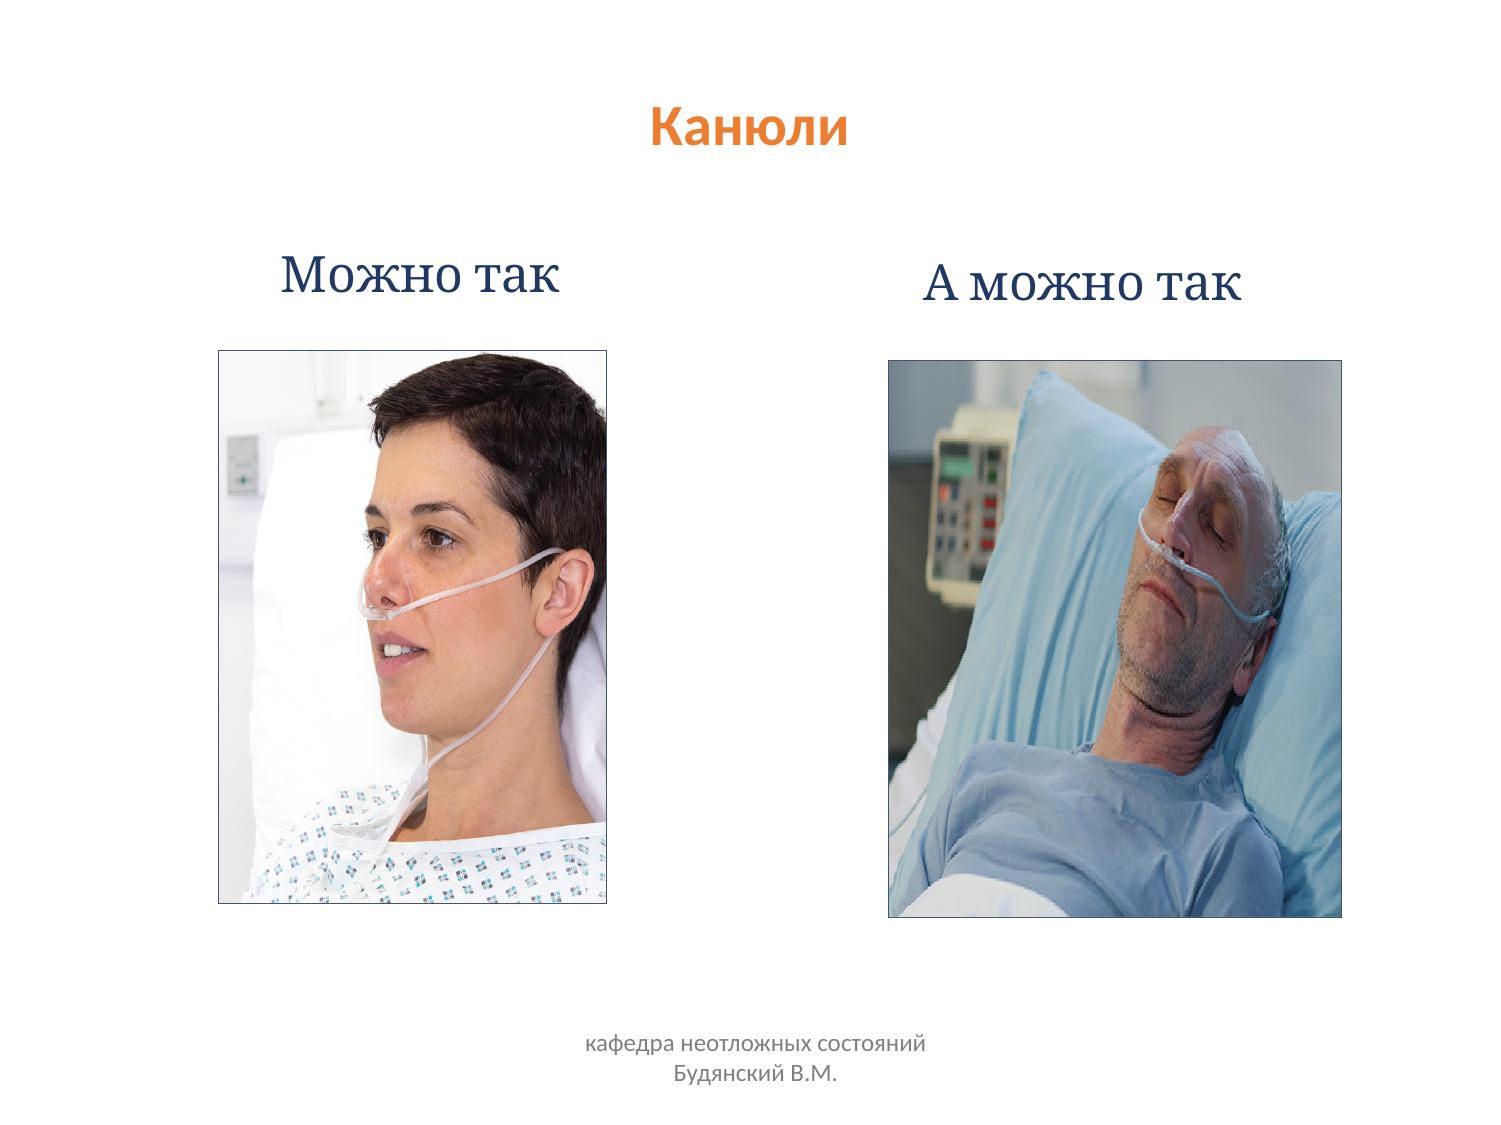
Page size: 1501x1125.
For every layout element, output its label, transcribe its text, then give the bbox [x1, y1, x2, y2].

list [218, 350, 607, 904]
text_box кафедра неотложных состояний Будянский В.М. [527, 1019, 985, 1095]
list А можно так [764, 202, 1403, 320]
list Можно так [103, 201, 738, 312]
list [888, 360, 1343, 918]
title Канюли [103, 59, 1398, 193]
